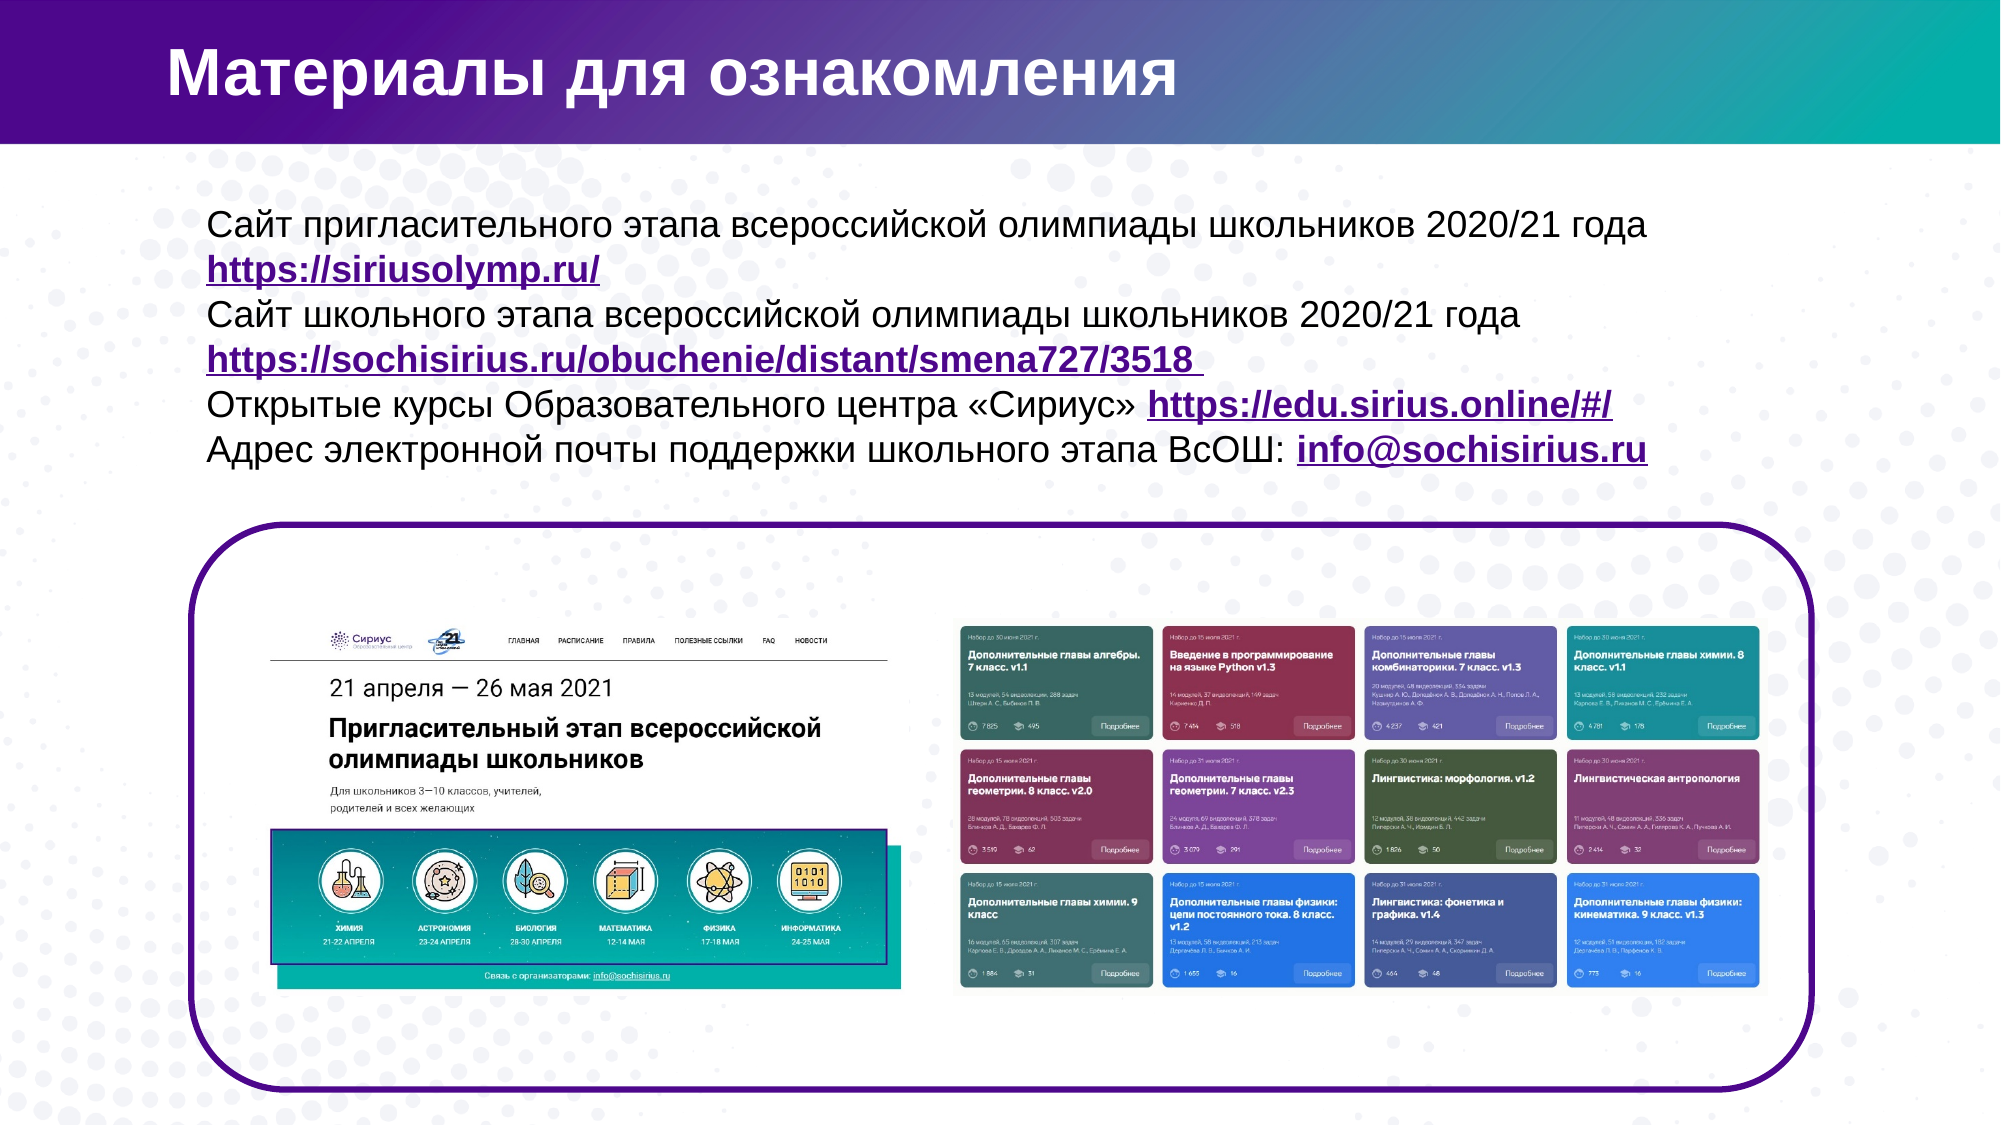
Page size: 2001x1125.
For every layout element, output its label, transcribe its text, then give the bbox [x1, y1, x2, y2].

text_box Материалы для ознакомления [151, 19, 1849, 118]
text_box [191, 524, 1812, 1090]
picture [0, 0, 2001, 1125]
text_box Сайт пригласительного этапа всероссийской олимпиады школьников 2020/21 года https://siriusolymp.ru/ Сайт школьного этапа всероссийской олимпиады школьников 2020/21 года https://sochisirius.ru/obuchenie/distant/smena727/3518 Открытые курсы Образовательного центра «Сириус» https://edu.sirius.online/#/ Адрес электронной почты поддержки школьного этапа ВсОШ: info@sochisirius.ru [191, 192, 1863, 478]
